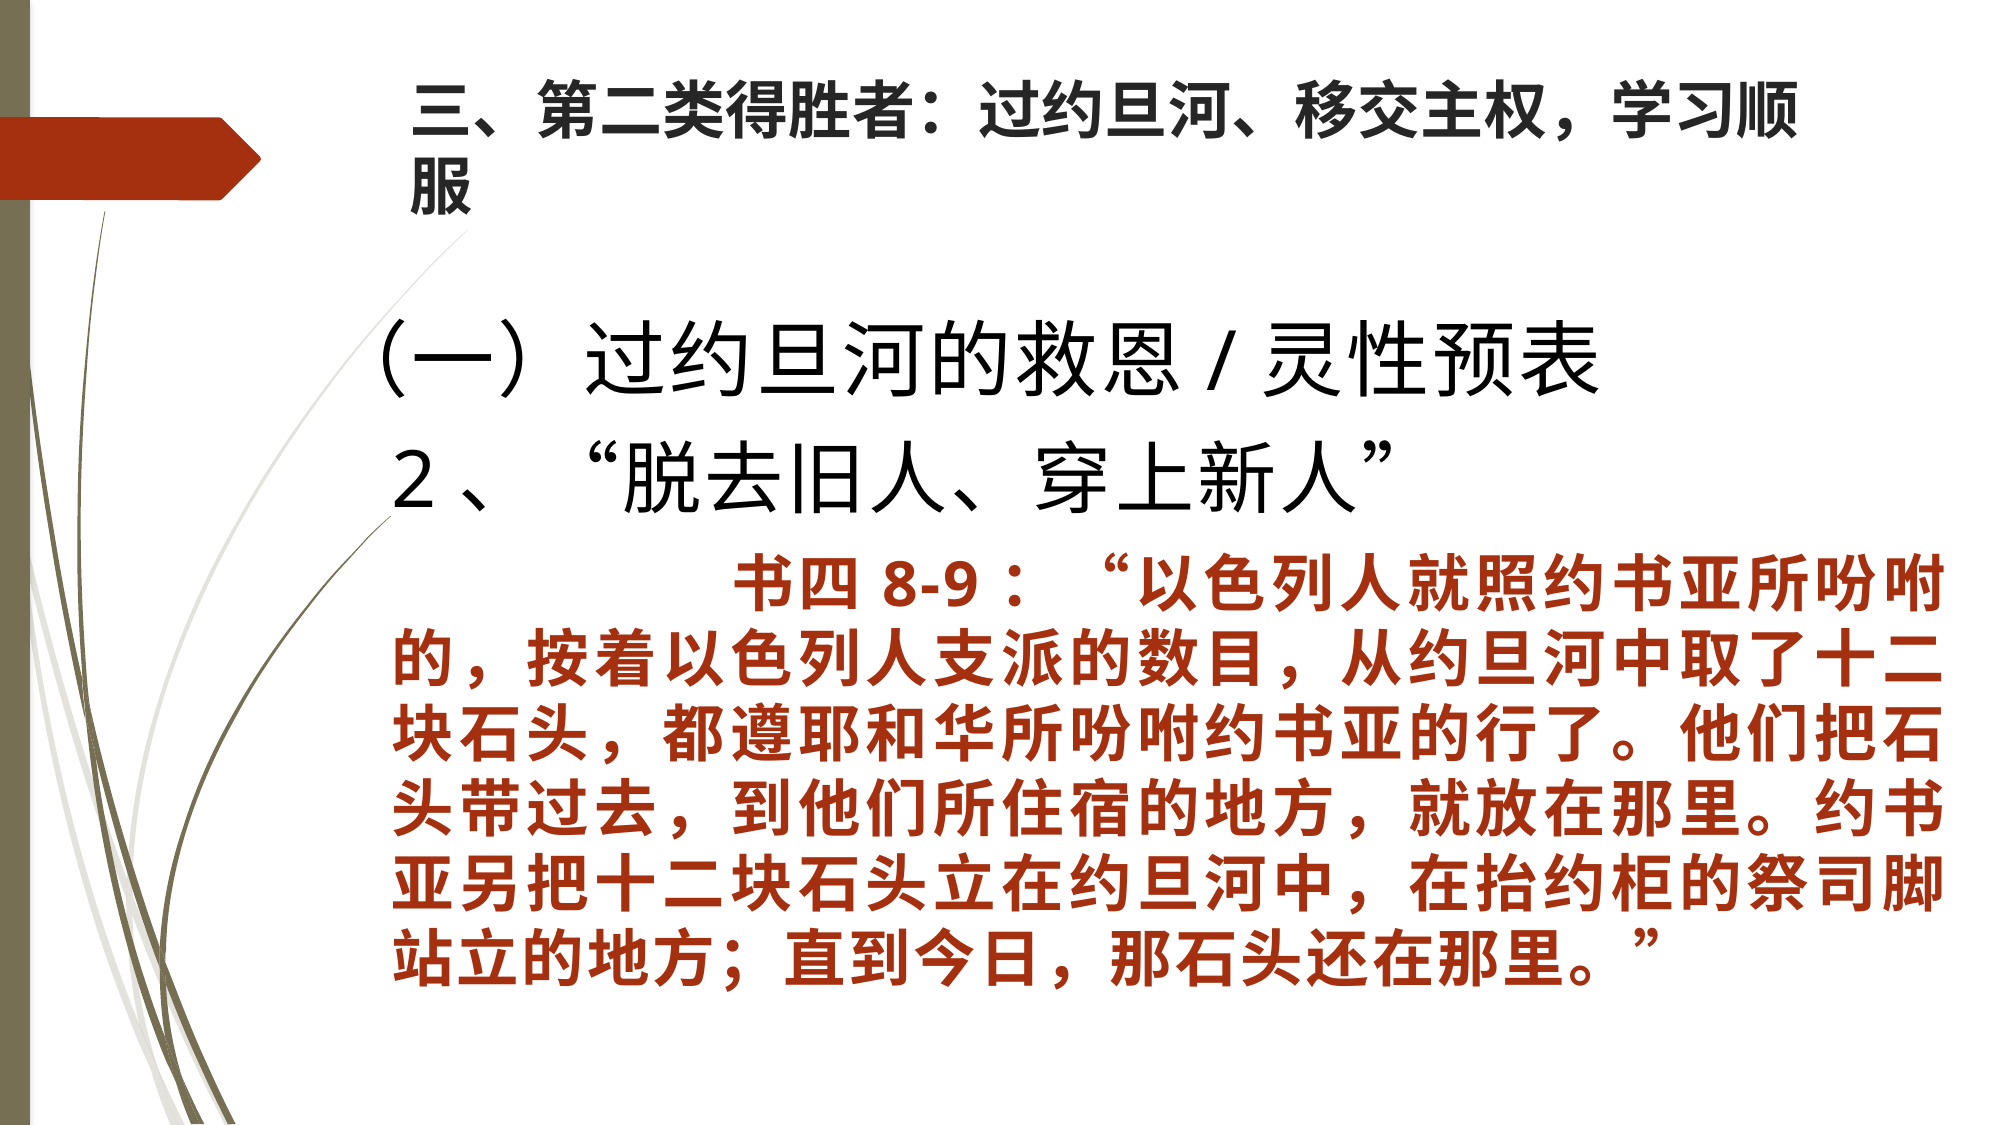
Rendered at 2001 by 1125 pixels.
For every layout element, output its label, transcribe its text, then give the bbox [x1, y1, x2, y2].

title 三、第二类得胜者：过约旦河、移交主权，学习顺服 [394, 62, 1875, 231]
list （一）过约旦河的救恩/灵性预表 2、“脱去旧人、穿上新人” 书四8-9：“以色列人就照约书亚所吩咐的，按着以色列人支派的数目，从约旦河中取了十二块石头，都遵耶和华所吩咐约书亚的行了。他们把石头带过去，到他们所住宿的地方，就放在那里。约书亚另把十二块石头立在约旦河中，在抬约柜的祭司脚站立的地方；直到今日，那石头还在那里。” [310, 299, 1965, 1125]
